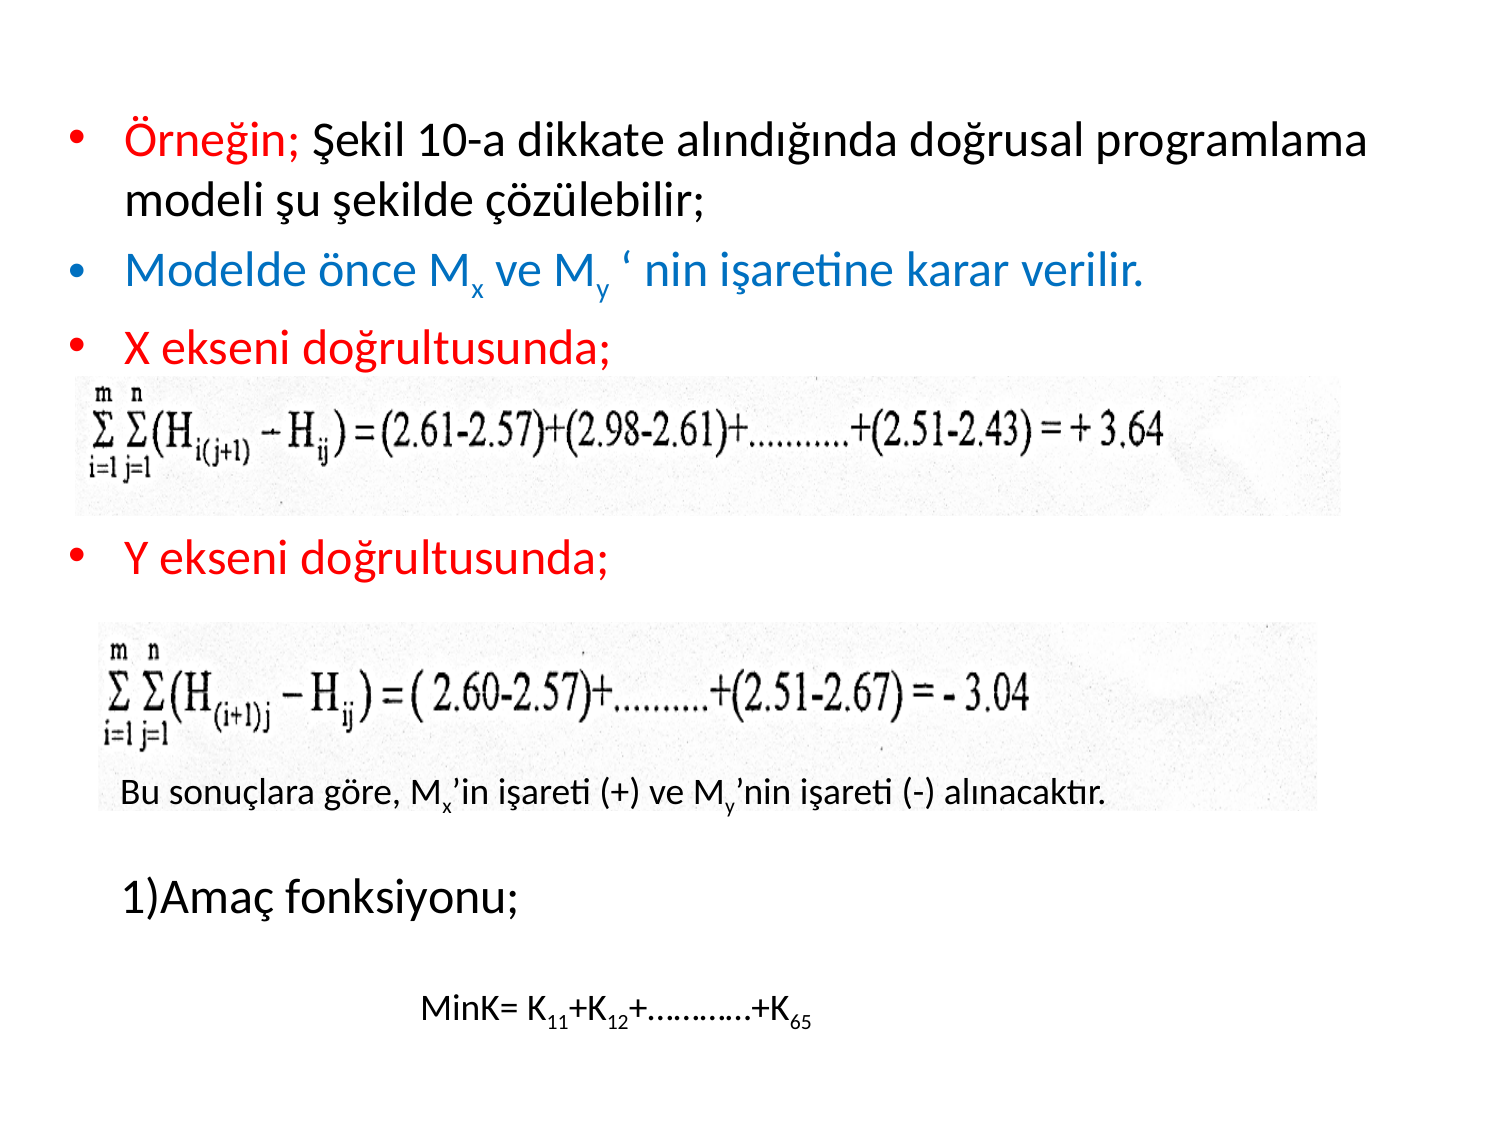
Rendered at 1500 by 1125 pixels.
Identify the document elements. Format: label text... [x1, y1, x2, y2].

text_box Örneğin; Şekil 10-a dikkate alındığında doğrusal programlama modeli şu şekilde çözülebilir; Modelde önce Mx ve My ‘ nin işaretine karar verilir. X ekseni doğrultusunda; Y ekseni doğrultusunda; [53, 98, 1412, 1125]
picture [98, 622, 1318, 811]
text_box Bu sonuçlara göre, Mx’in işareti (+) ve My’nin işareti (-) alınacaktır. 1)Amaç fonksiyonu; MinK= K11+K12+…………+K65 [105, 759, 1325, 1087]
picture [74, 376, 1341, 516]
